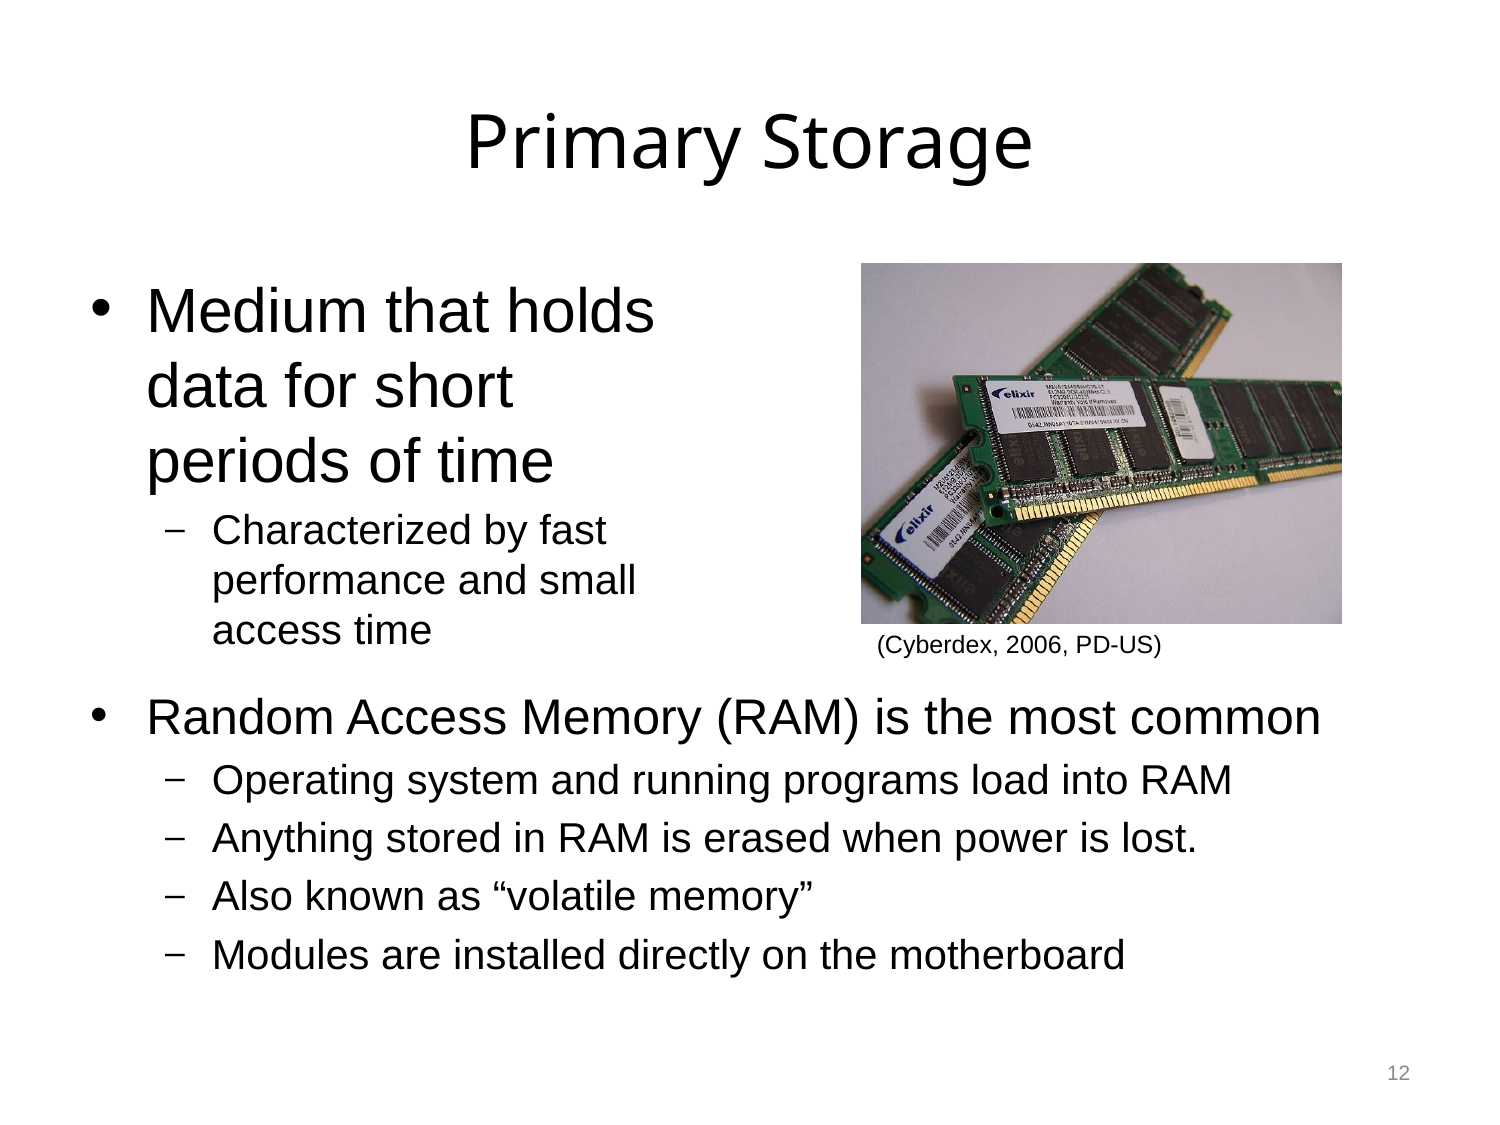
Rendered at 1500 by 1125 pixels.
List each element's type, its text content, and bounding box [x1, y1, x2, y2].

slide_number 12 [1341, 1027, 1425, 1118]
list Random Access Memory (RAM) is the most common Operating system and running programs load into RAM Anything stored in RAM is erased when power is lost. Also known as “volatile memory” Modules are installed directly on the motherboard [75, 676, 1425, 1007]
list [861, 263, 1342, 624]
title Primary Storage [75, 45, 1425, 233]
list (Cyberdex, 2006, PD-US) [861, 631, 1197, 689]
list Medium that holds data for short periods of time Characterized by fast performance and small access time [75, 262, 740, 668]
